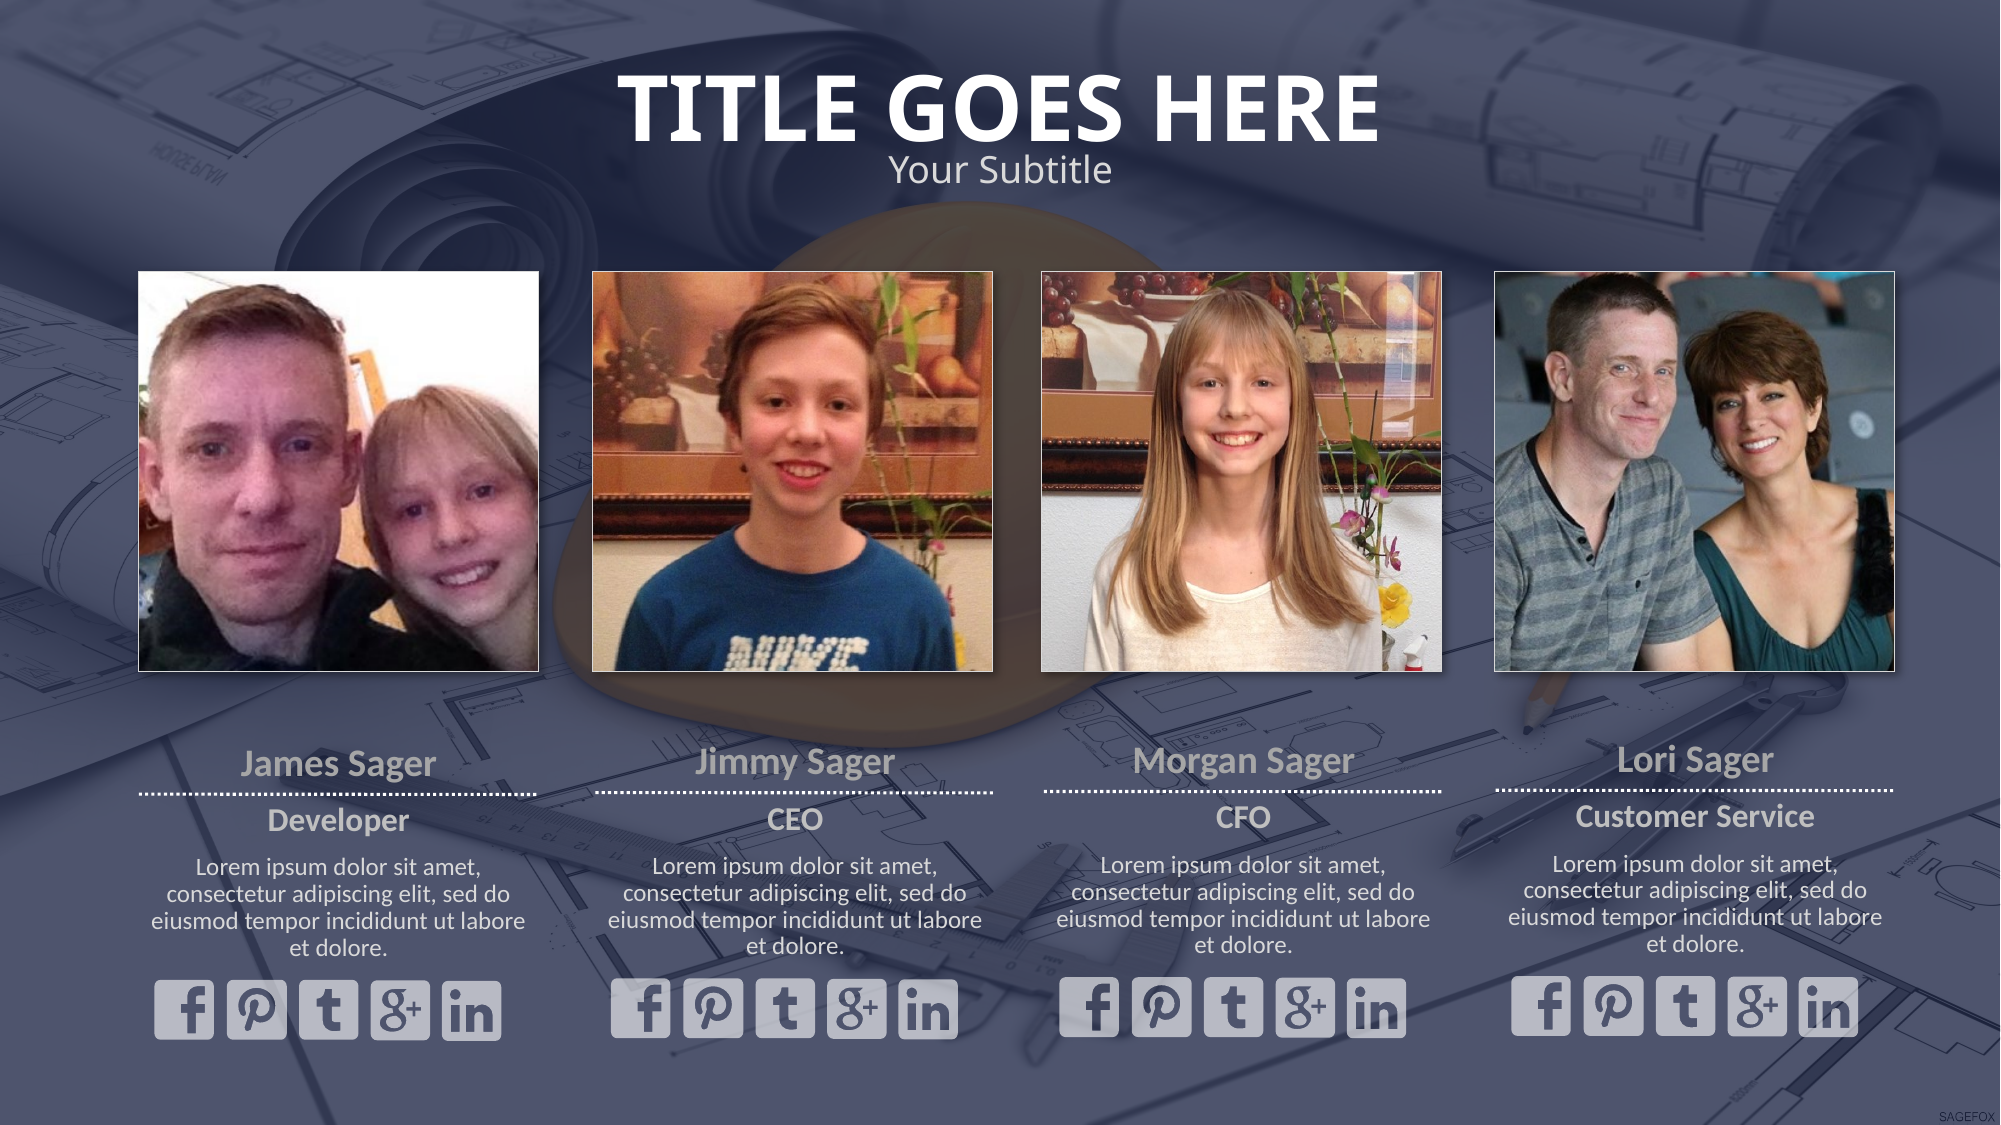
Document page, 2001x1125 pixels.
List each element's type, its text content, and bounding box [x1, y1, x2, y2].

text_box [548, 42, 1452, 199]
text_box Lorem ipsum dolor sit amet, consectetur adipiscing elit, sed do eiusmod tempor incididunt ut labore et dolore. [595, 852, 996, 966]
text_box Lorem ipsum dolor sit amet, consectetur adipiscing elit, sed do eiusmod tempor incididunt ut labore et dolore. [138, 854, 539, 968]
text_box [610, 978, 958, 1040]
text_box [1059, 977, 1407, 1039]
text_box Jimmy Sager [620, 740, 971, 784]
text_box Lorem ipsum dolor sit amet, consectetur adipiscing elit, sed do eiusmod tempor incididunt ut labore et dolore. [1495, 850, 1896, 964]
text_box Customer Service [1520, 796, 1871, 839]
text_box Lori Sager [1520, 738, 1871, 781]
text_box [1494, 271, 1896, 673]
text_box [154, 979, 502, 1041]
text_box Morgan Sager [1068, 739, 1419, 782]
text_box Developer [163, 799, 514, 842]
text_box [591, 270, 993, 672]
text_box CFO [1068, 797, 1419, 840]
text_box James Sager [163, 742, 514, 785]
text_box [138, 270, 540, 672]
text_box CEO [620, 798, 971, 841]
text_box [1040, 270, 1442, 672]
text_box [1511, 976, 1859, 1038]
text_box Lorem ipsum dolor sit amet, consectetur adipiscing elit, sed do eiusmod tempor incididunt ut labore et dolore. [1043, 851, 1444, 965]
